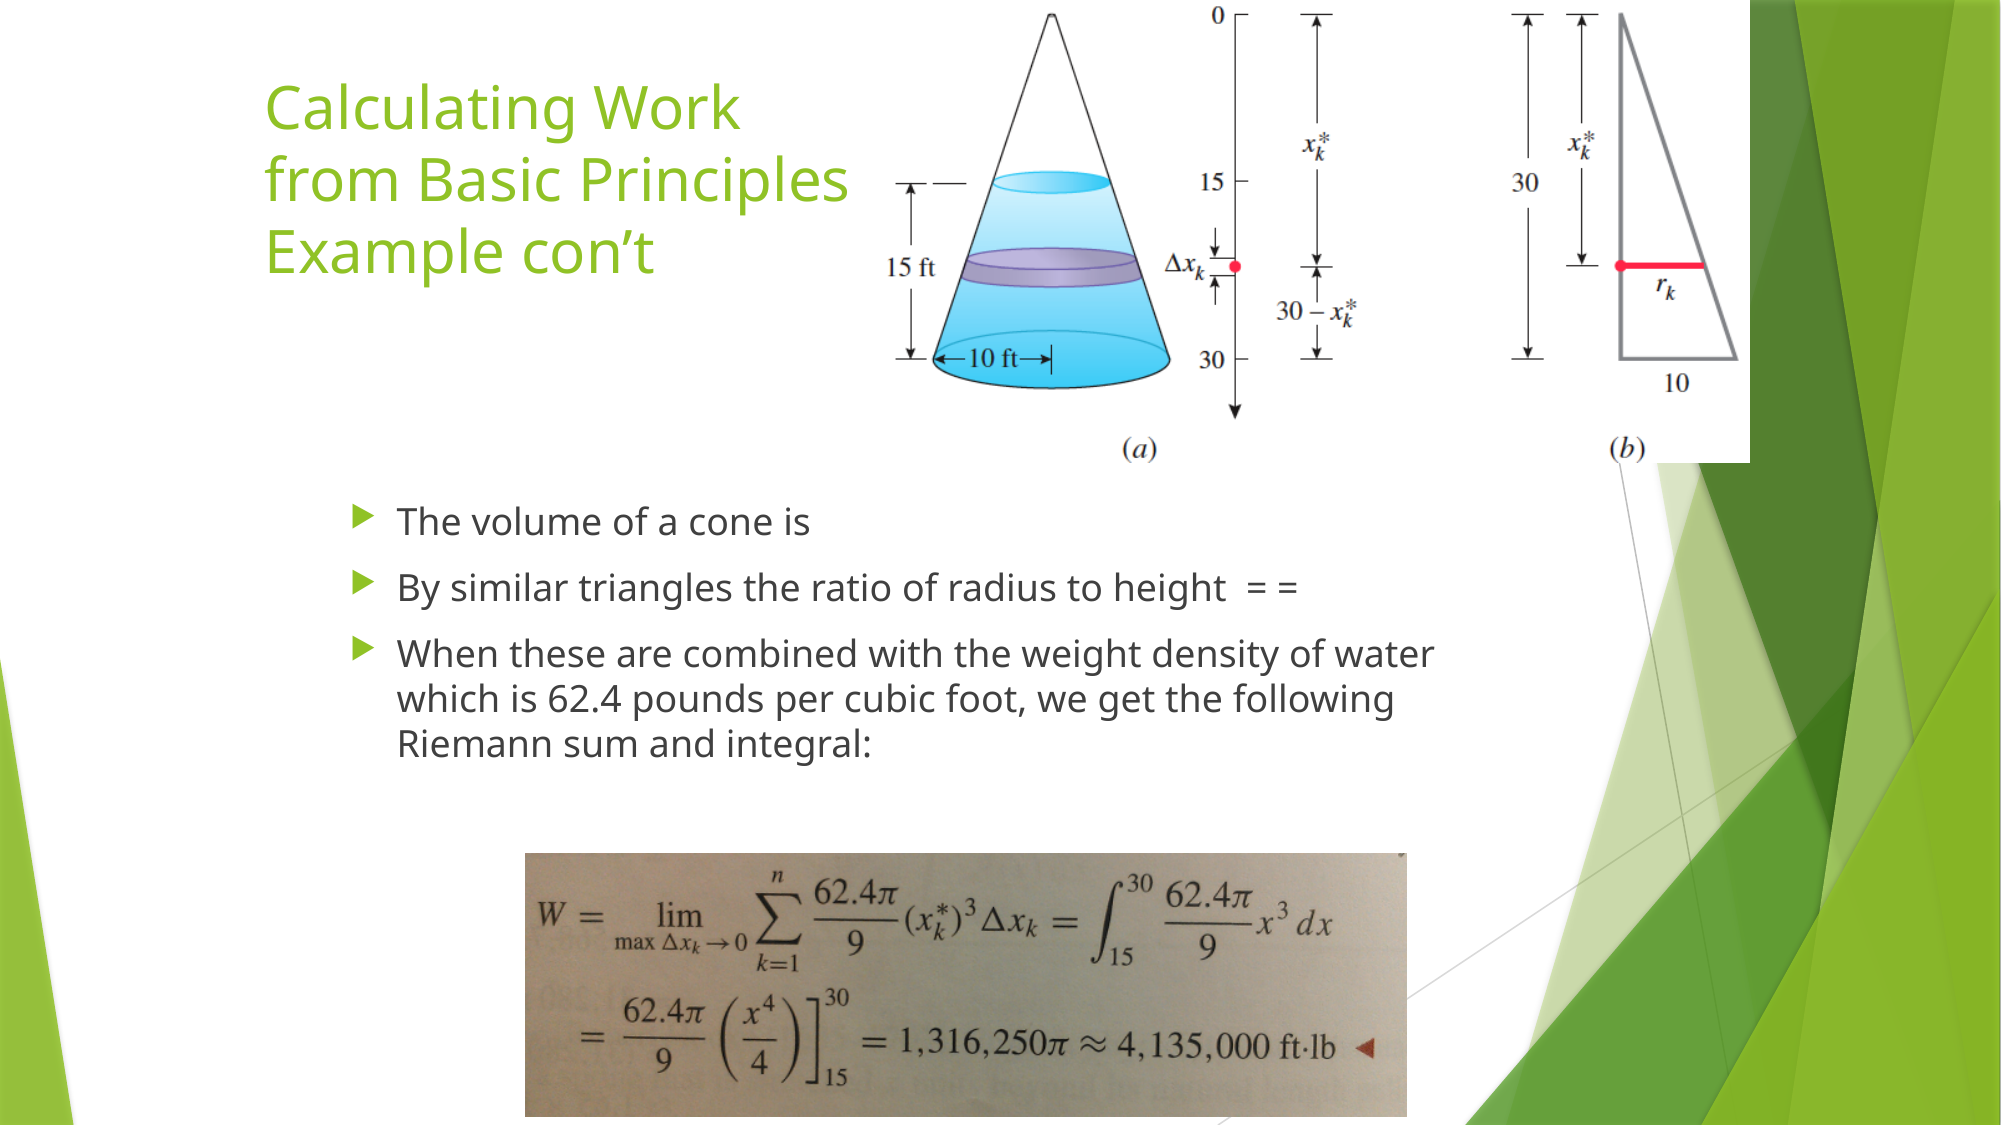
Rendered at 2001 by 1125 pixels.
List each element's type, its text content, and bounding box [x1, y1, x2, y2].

picture [886, 0, 1750, 463]
title Calculating Work from Basic Principles Example con’t [249, 62, 875, 313]
picture [524, 853, 1407, 1117]
